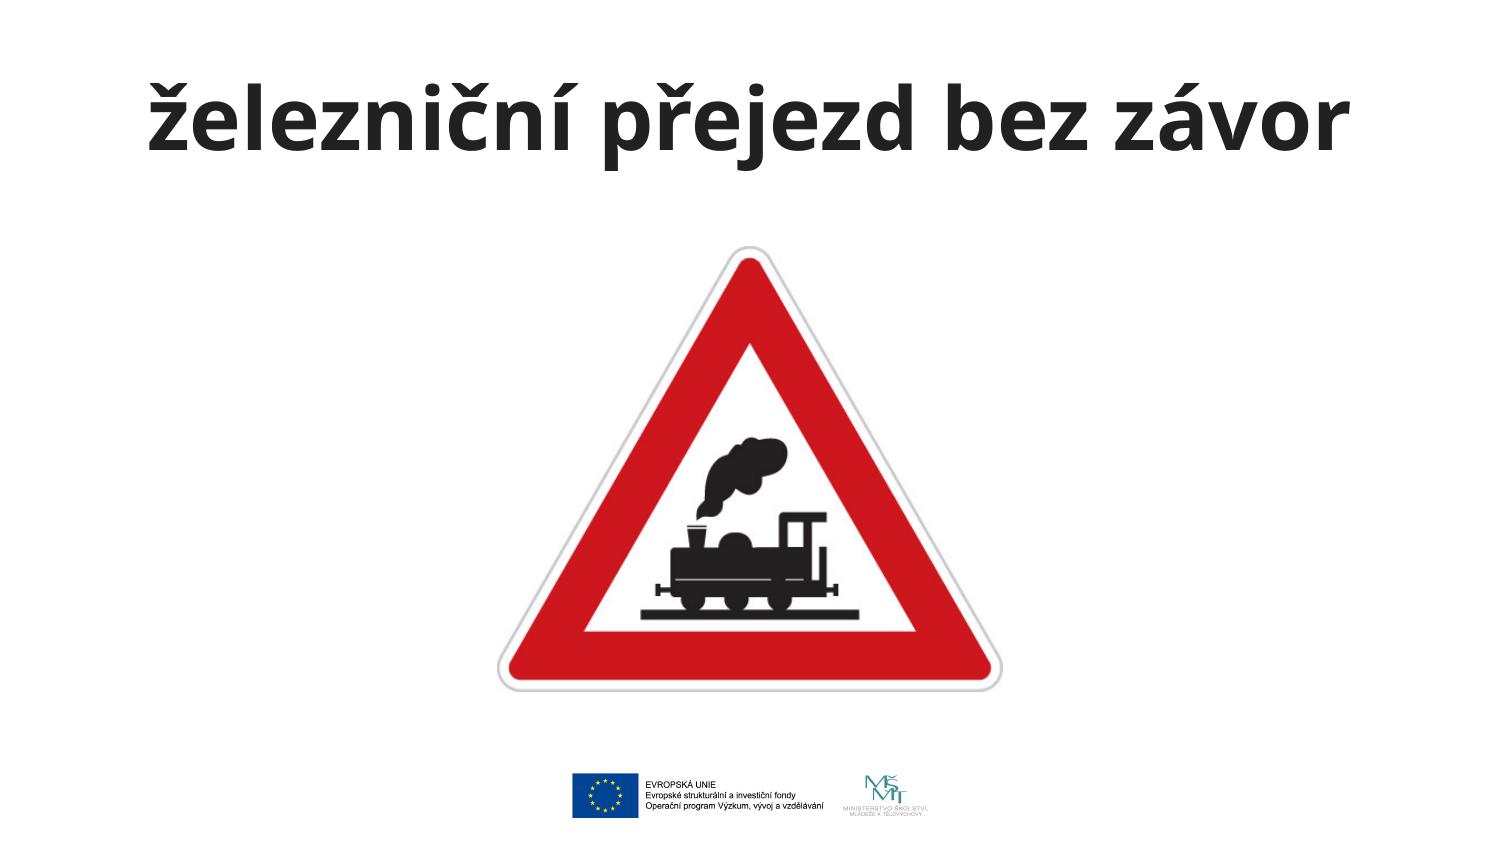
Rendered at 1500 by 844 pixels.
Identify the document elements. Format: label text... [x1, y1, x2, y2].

picture [550, 751, 950, 840]
picture [496, 246, 1004, 692]
title železniční přejezd bez závor [51, 48, 1449, 180]
